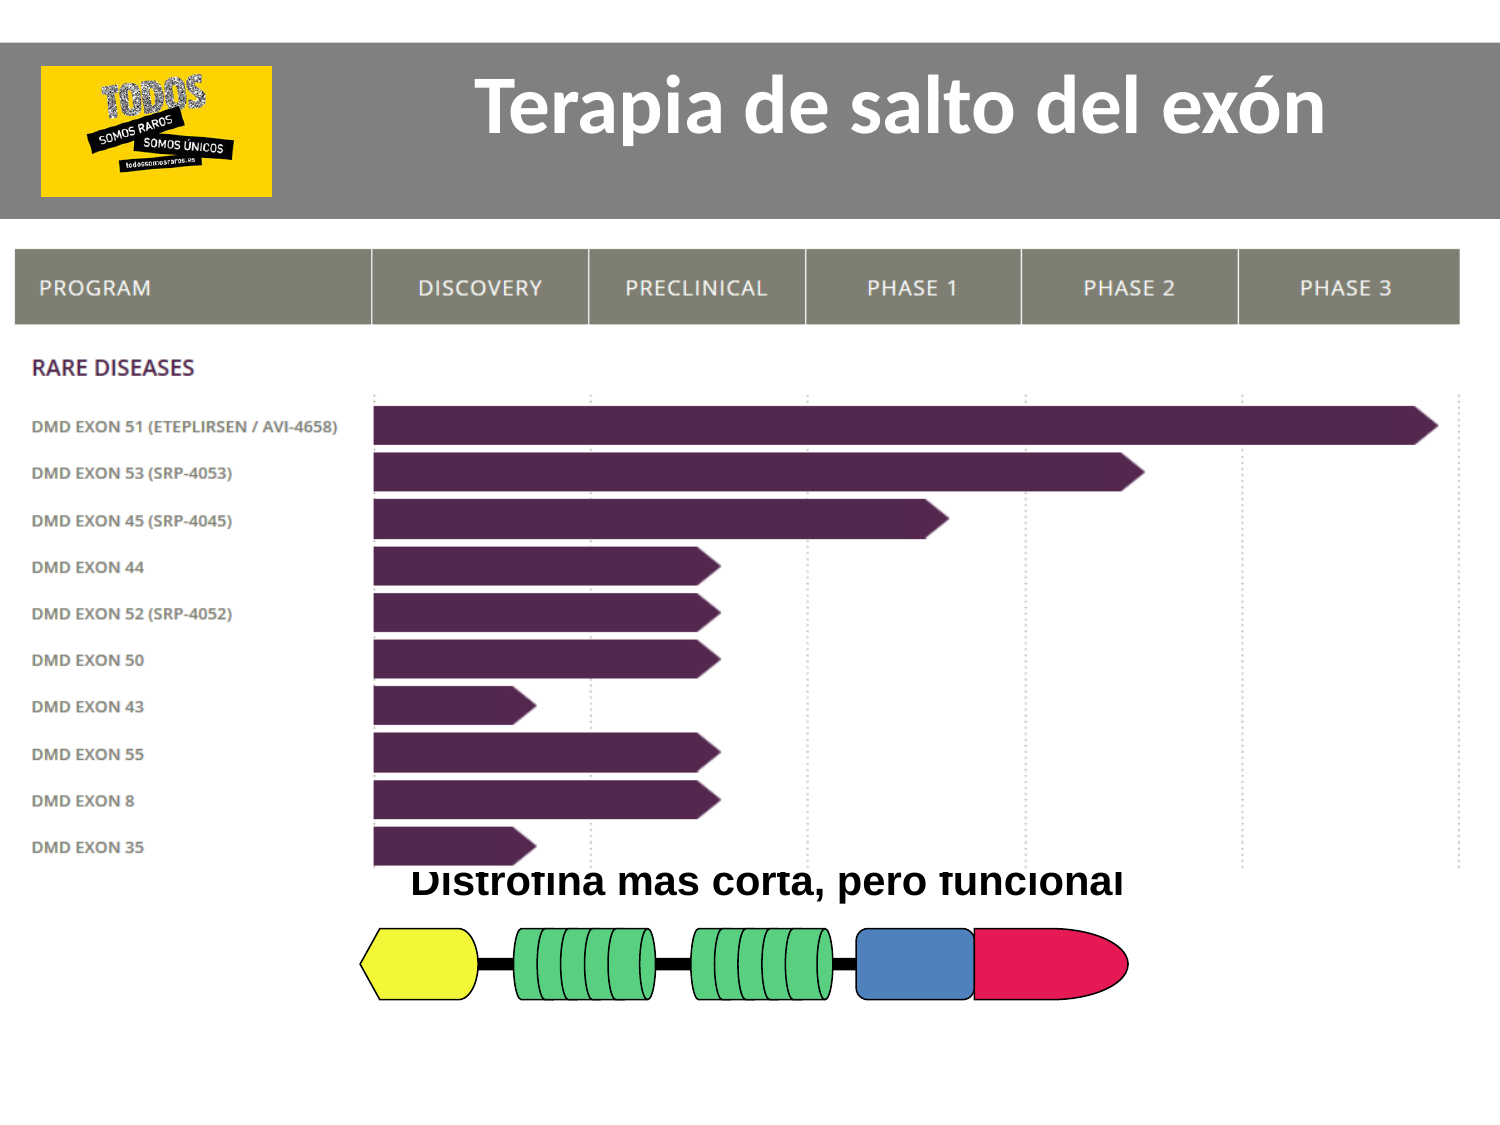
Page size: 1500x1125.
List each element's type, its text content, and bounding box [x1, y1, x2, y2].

picture [41, 66, 272, 197]
title Terapia de salto del exón [331, 42, 1471, 217]
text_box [359, 880, 1141, 1000]
picture [0, 219, 1500, 872]
